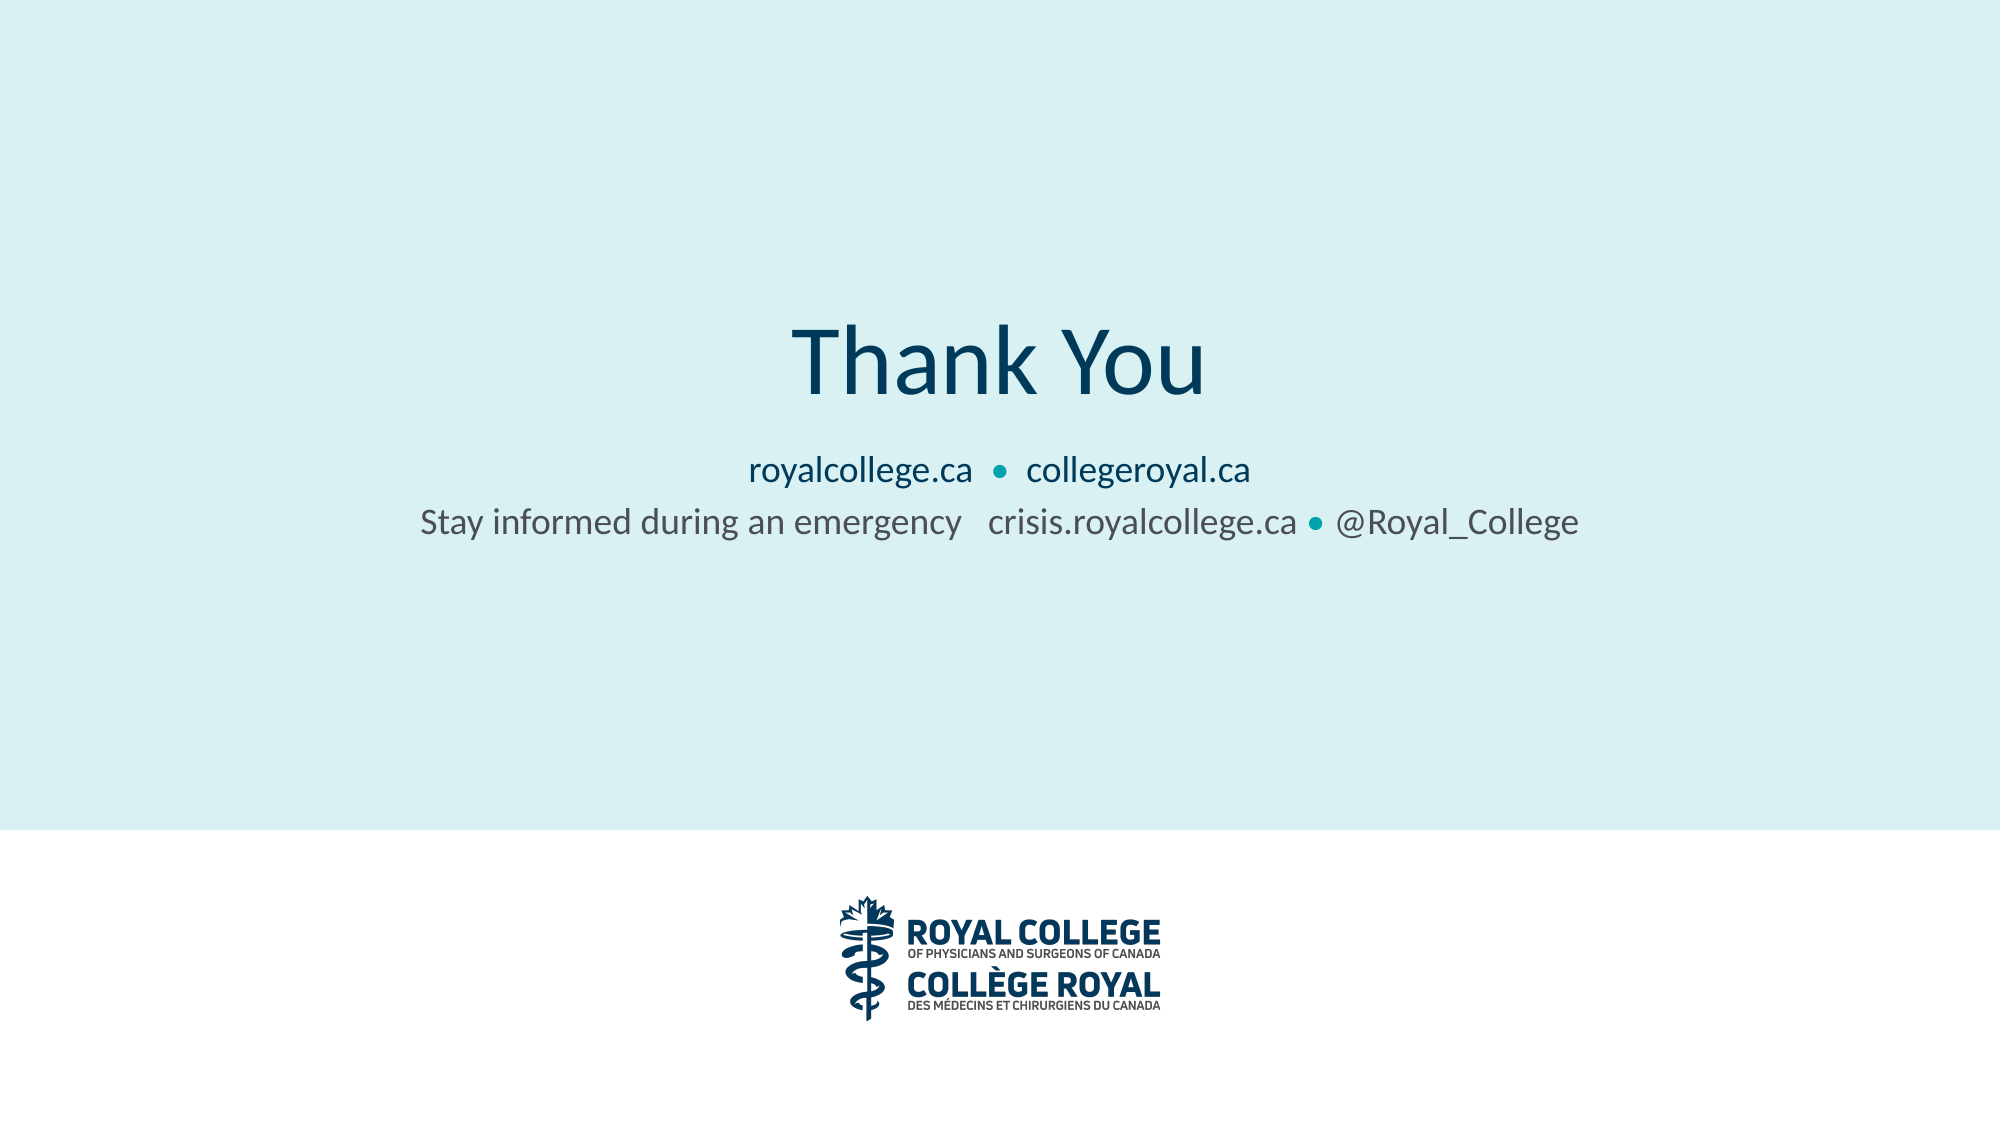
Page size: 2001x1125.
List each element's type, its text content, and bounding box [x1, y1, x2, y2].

subtitle royalcollege.ca • collegeroyal.ca Stay informed during an emergency crisis.royalcollege.ca • @Royal_College [185, 431, 1815, 514]
picture [824, 881, 1176, 1036]
title Thank You [137, 300, 1863, 425]
